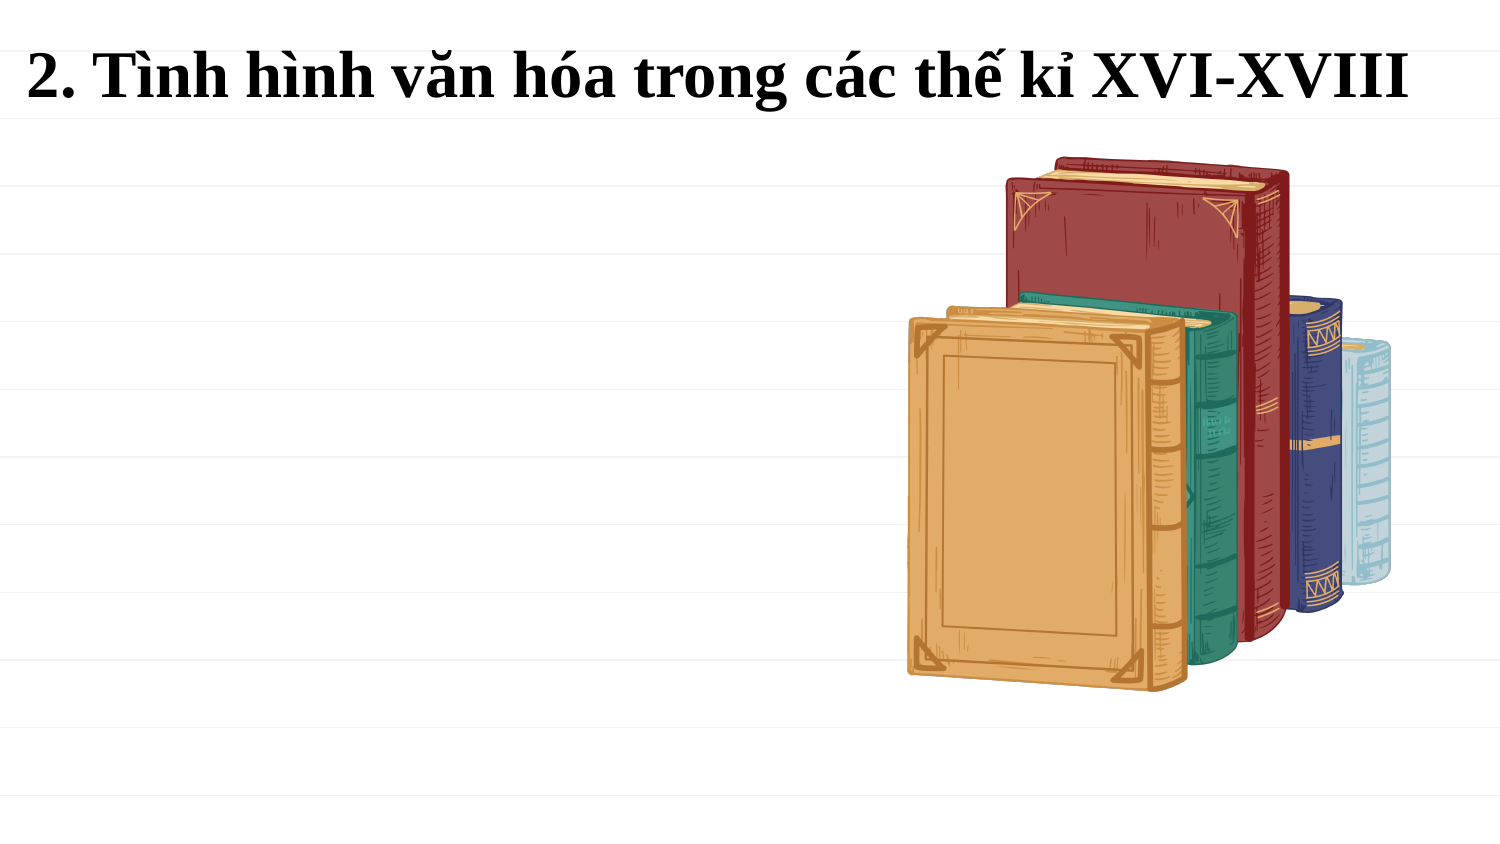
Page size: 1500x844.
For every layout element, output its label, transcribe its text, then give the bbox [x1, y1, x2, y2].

picture [907, 155, 1392, 693]
text_box 2. Tình hình văn hóa trong các thế kỉ XVI-XVIII [0, 23, 1439, 119]
